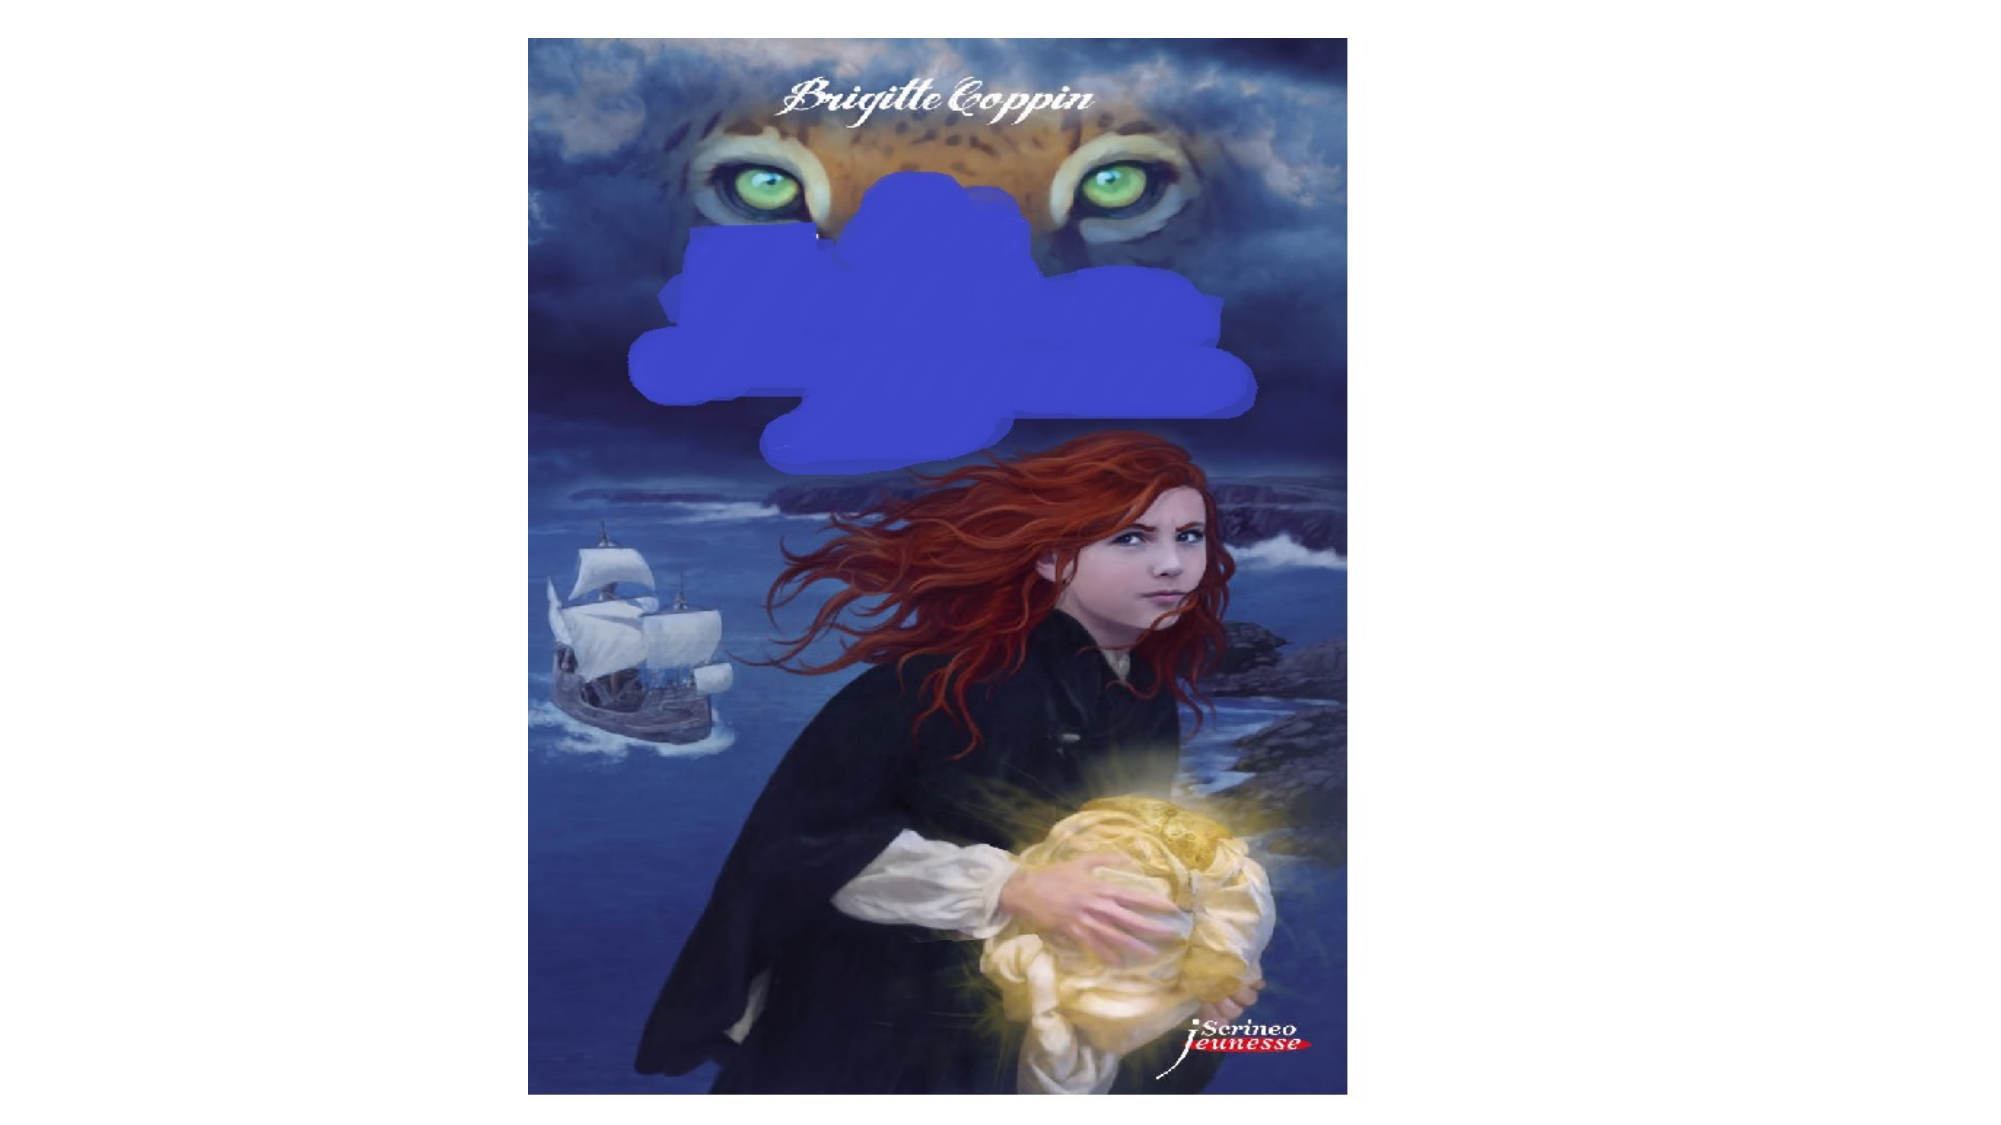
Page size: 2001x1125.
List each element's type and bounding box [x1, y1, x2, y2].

picture [528, 38, 1788, 1125]
